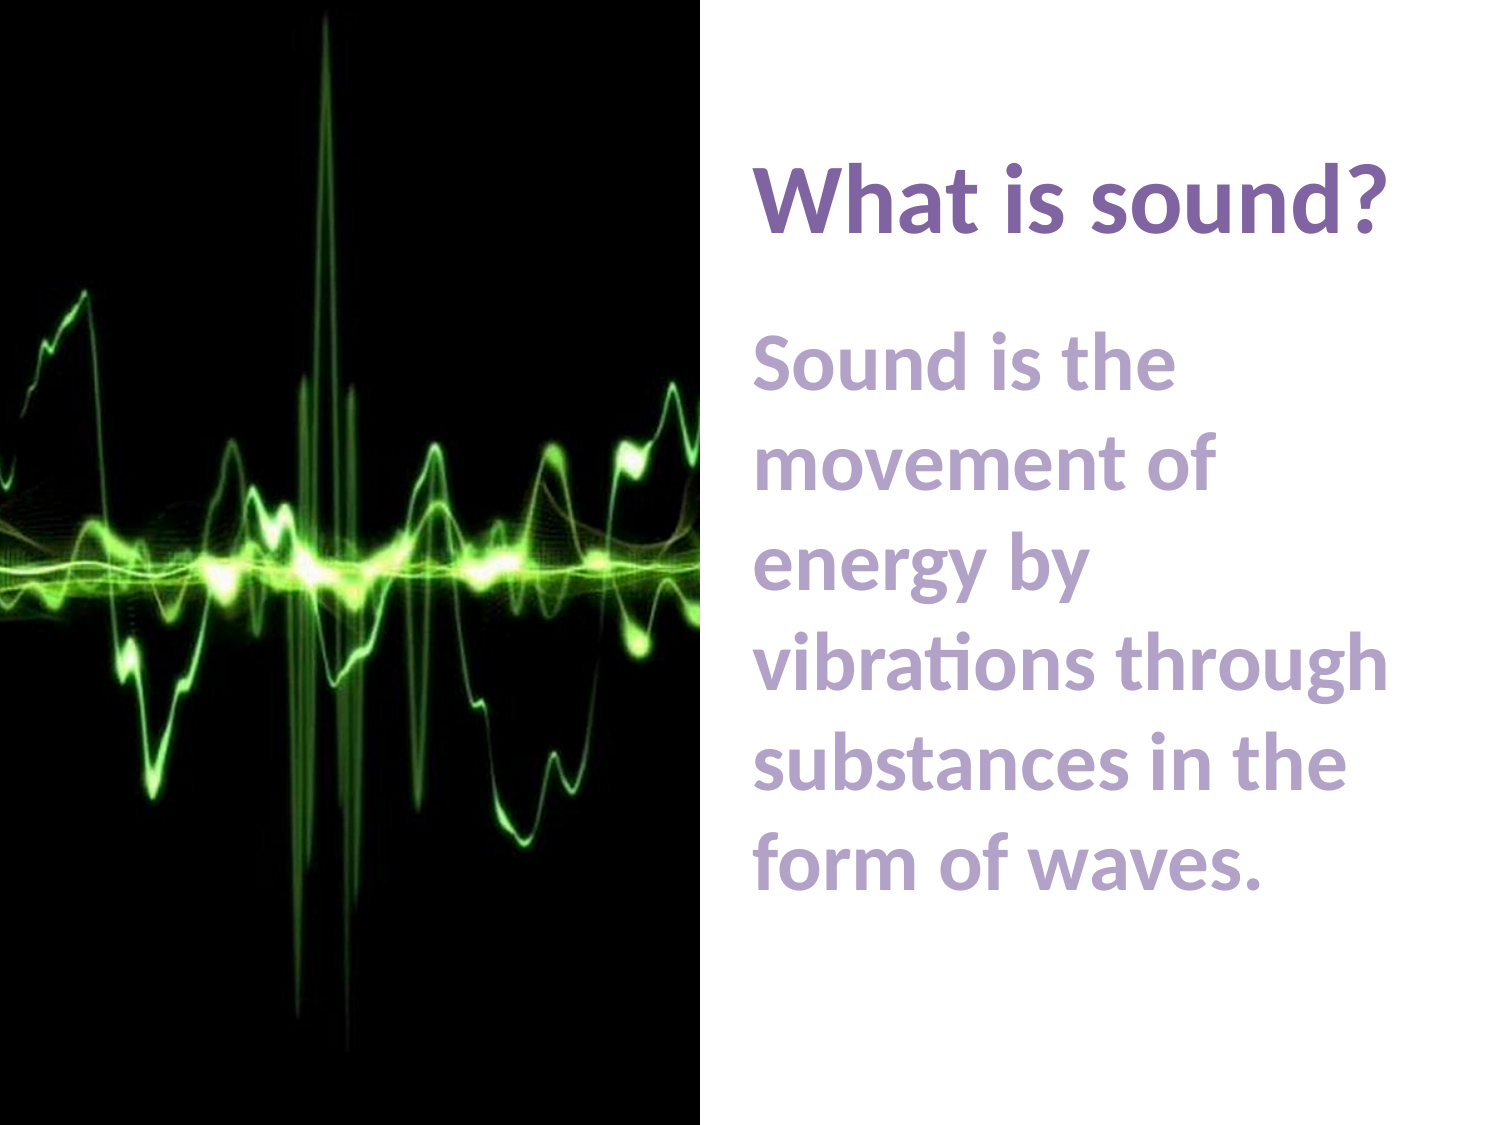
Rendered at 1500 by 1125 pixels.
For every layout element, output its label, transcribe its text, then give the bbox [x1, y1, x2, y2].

title What is sound? [737, 99, 1475, 288]
subtitle Sound is the movement of energy by vibrations through substances in the form of waves. [737, 299, 1450, 1088]
picture [0, 0, 701, 1125]
